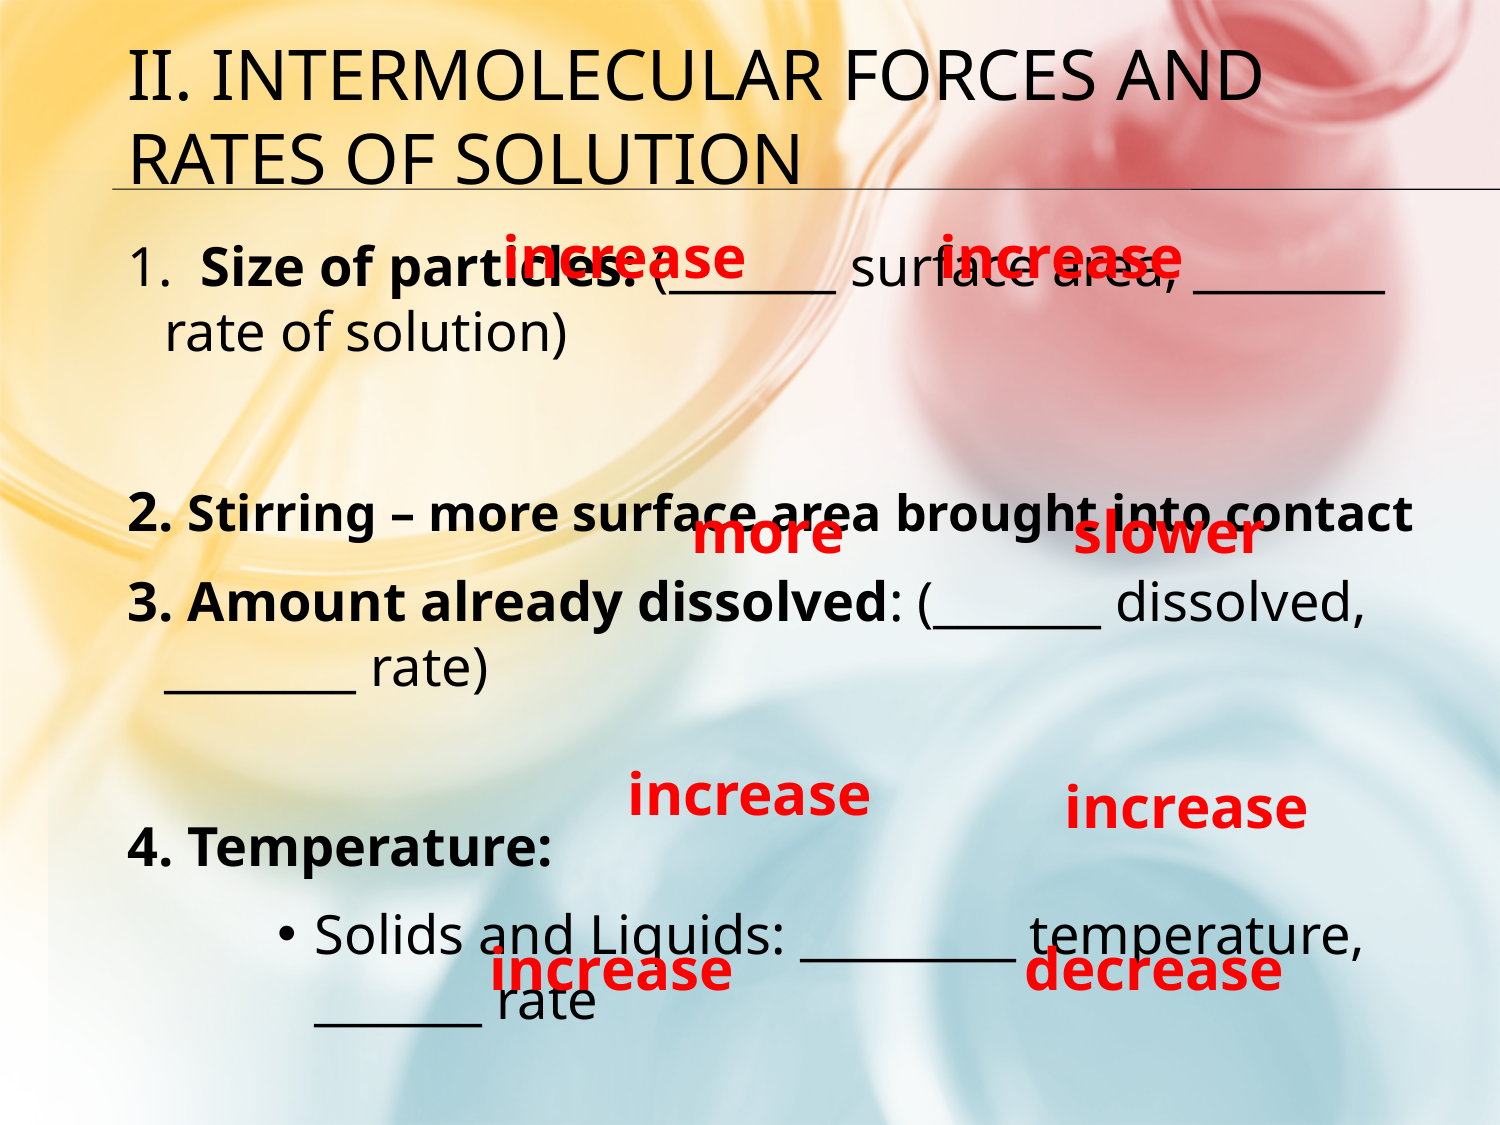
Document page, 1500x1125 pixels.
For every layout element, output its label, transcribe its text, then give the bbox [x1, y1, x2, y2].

text_box increase [474, 924, 749, 1010]
text_box increase [487, 212, 762, 298]
text_box increase [1050, 762, 1324, 848]
text_box decrease [1009, 924, 1300, 1010]
text_box slower [1059, 487, 1282, 573]
list 1. Size of particles: (_______ surface area, ________ rate of solution) 2. Stirring – more surface area brought into contact 3. Amount already dissolved: (_______ dissolved, ________ rate) 4. Temperature: Solids and Liquids: _________ temperature, _______ rate - Gases: __________ temperature, ___________ rate - [0, 224, 1500, 1018]
text_box increase [924, 212, 1199, 298]
text_box increase [612, 750, 887, 835]
title II. Intermolecular Forces and Rates of Solution [112, 23, 1475, 206]
text_box more [676, 487, 860, 573]
